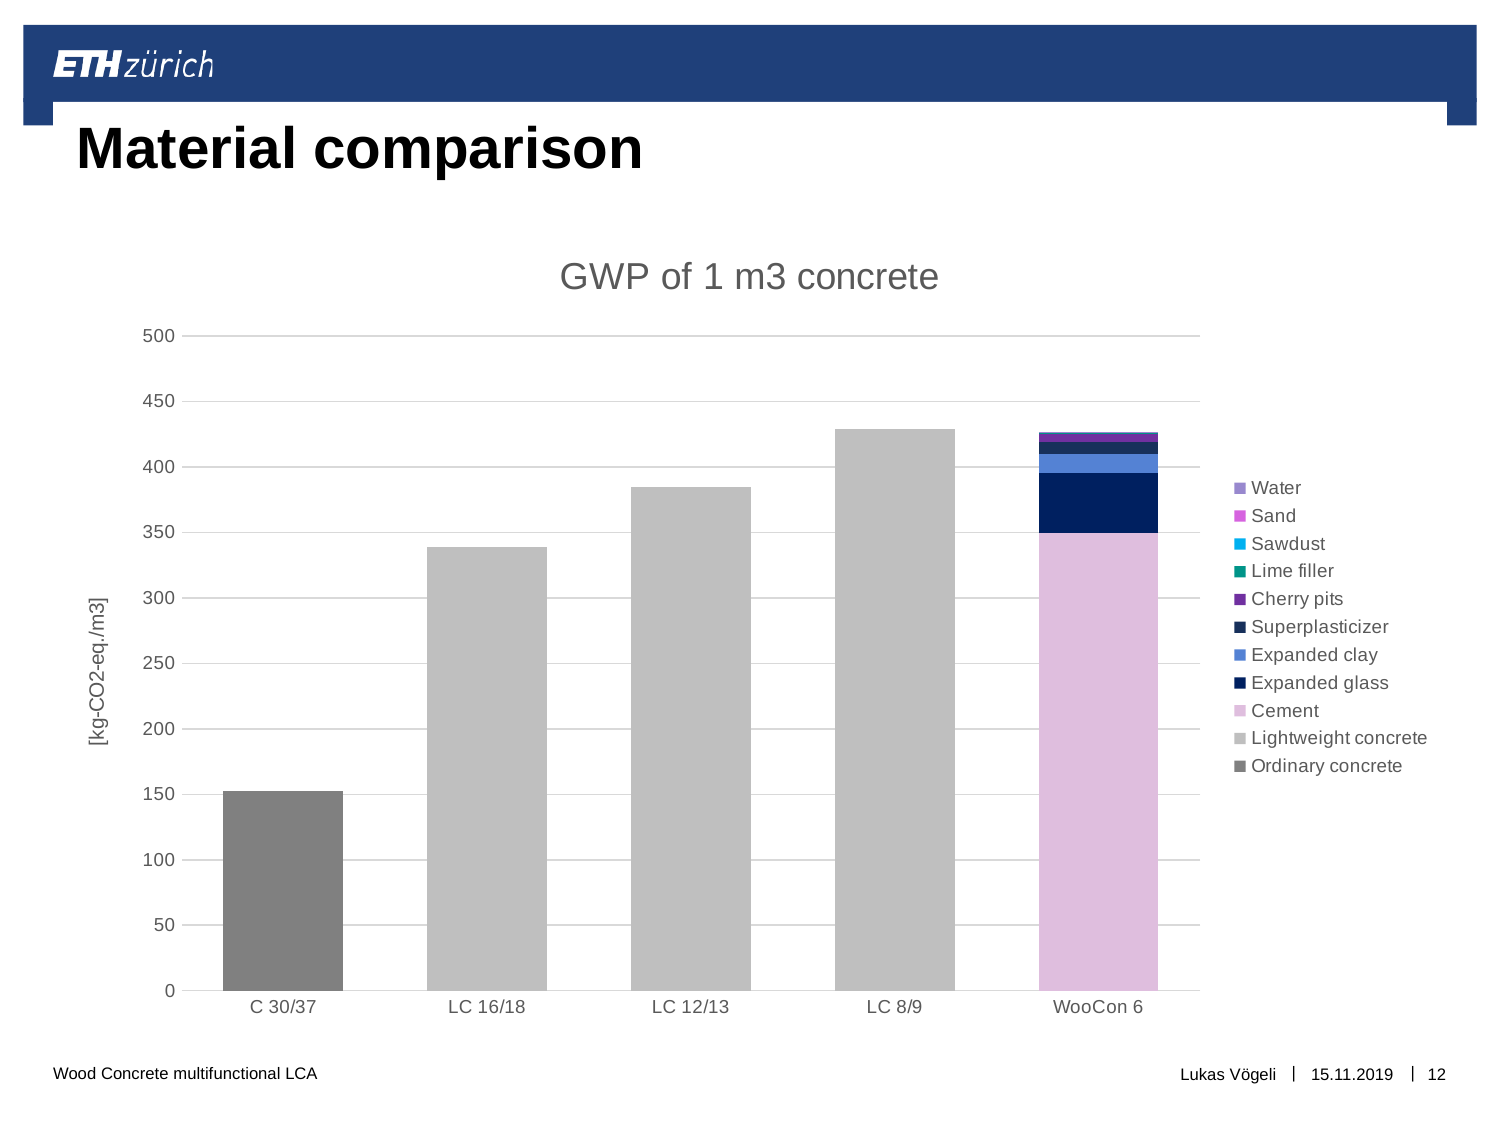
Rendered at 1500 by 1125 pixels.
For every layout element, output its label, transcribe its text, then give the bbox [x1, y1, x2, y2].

slide_number 12 [1415, 1034, 1459, 1112]
footer Lukas Vögeli [750, 1043, 1277, 1112]
title Material comparison [53, 101, 1447, 219]
chart [51, 219, 1448, 1036]
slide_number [1302, 1043, 1403, 1112]
